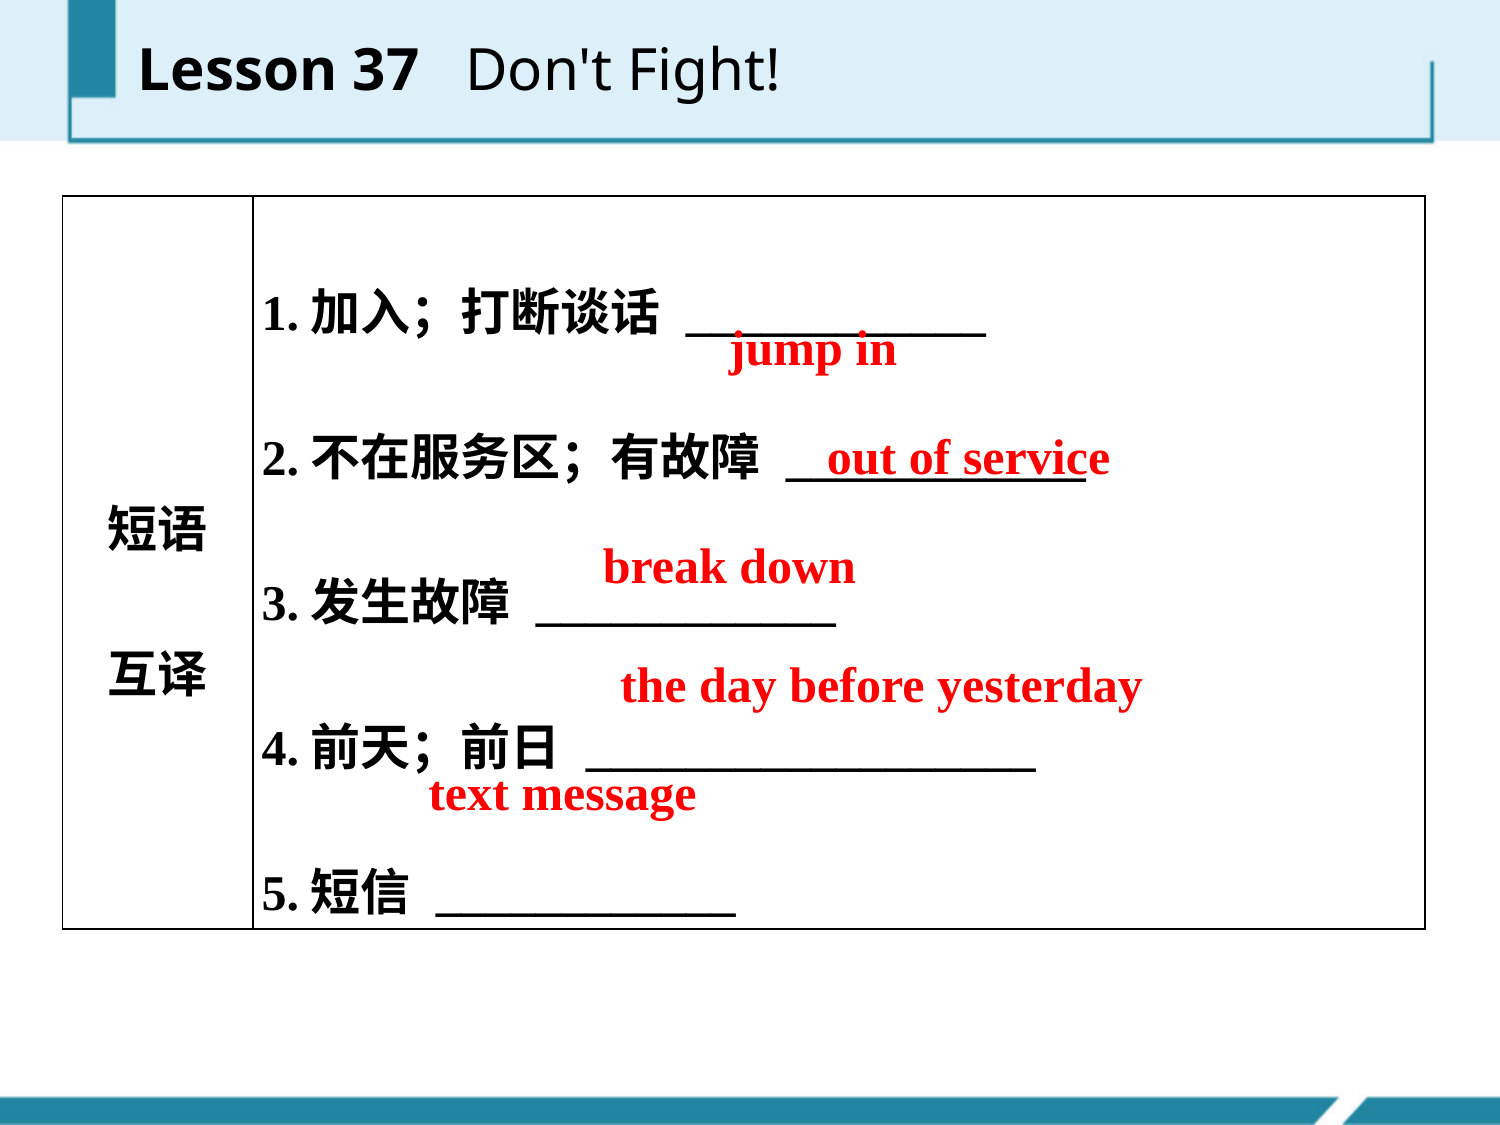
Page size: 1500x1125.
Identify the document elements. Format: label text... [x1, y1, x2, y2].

table_header 短语 互译 [63, 197, 252, 928]
text_box the day before yesterday [605, 644, 1159, 720]
text_box text message [413, 753, 712, 829]
text_box break down [588, 526, 871, 602]
picture [0, 0, 1500, 1125]
text_box out of service [812, 417, 1126, 492]
text_box jump in [714, 308, 913, 383]
table_header 1.加入；打断谈话 ____________ 2.不在服务区；有故障 ____________ 3.发生故障 ____________ 4.前天；前日 __________________ 5.短信 ____________ [254, 197, 1424, 928]
